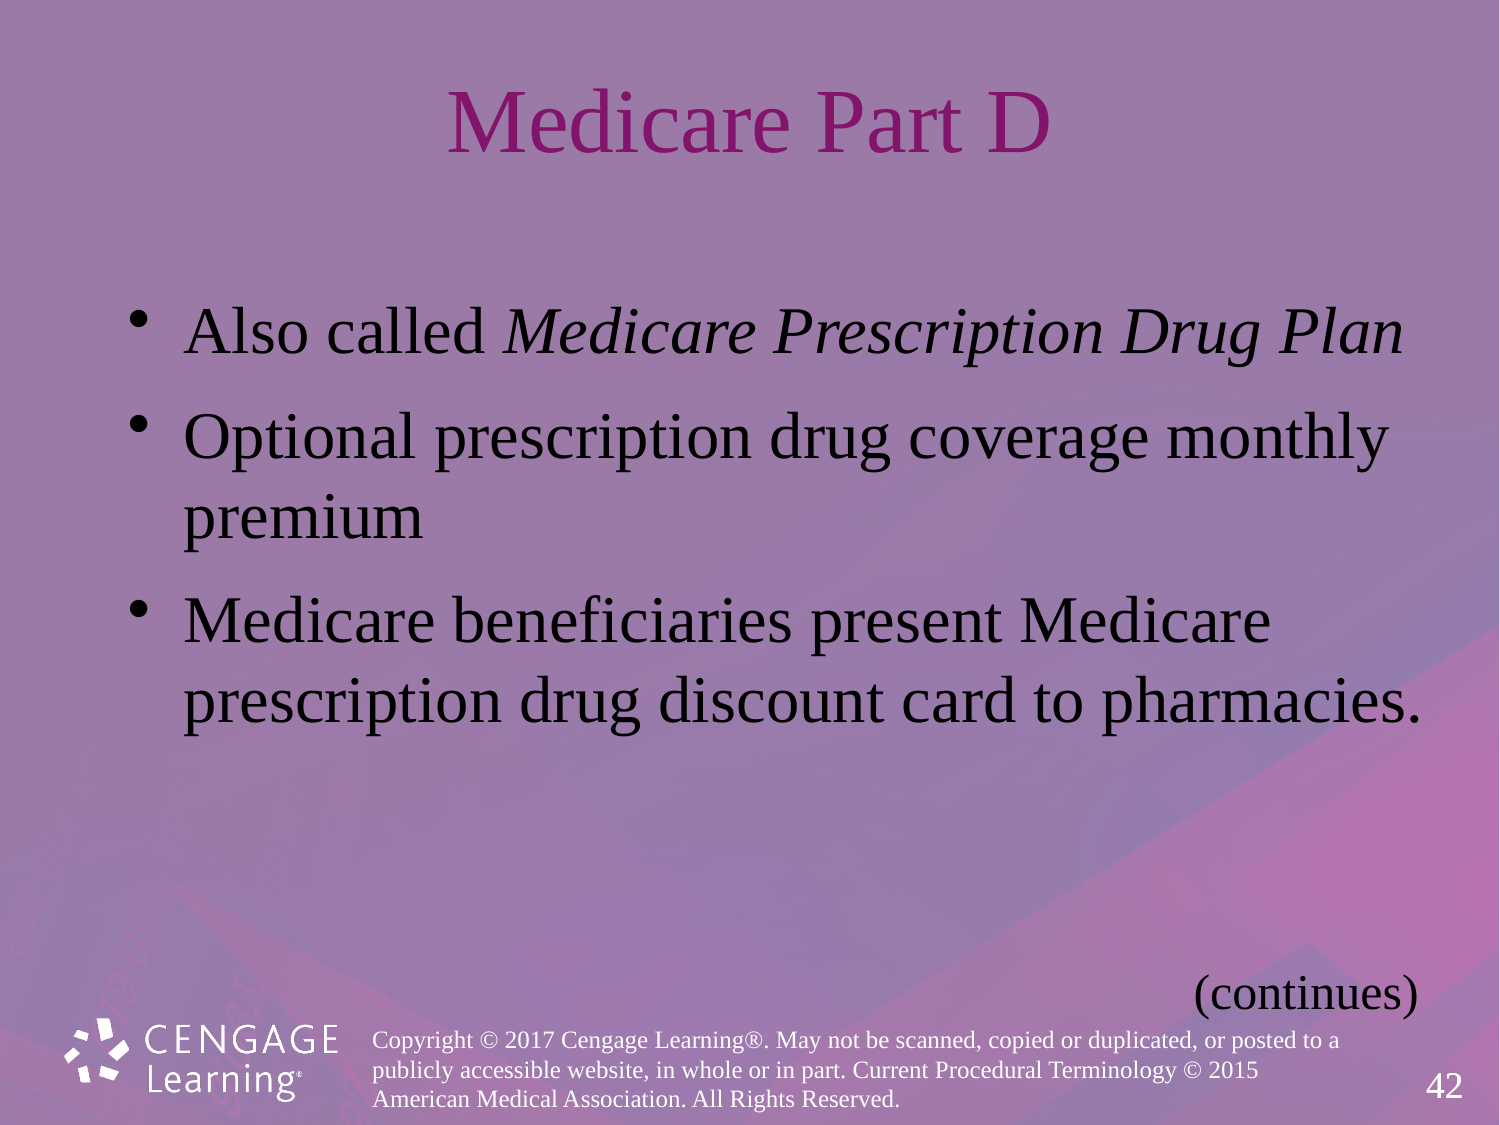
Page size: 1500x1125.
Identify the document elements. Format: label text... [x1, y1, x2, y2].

title Medicare Part D [112, 60, 1388, 278]
list Also called Medicare Prescription Drug Plan Optional prescription drug coverage monthly premium Medicare beneficiaries present Medicare prescription drug discount card to pharmacies. [112, 278, 1448, 988]
text_box (continues) [1178, 952, 1435, 1027]
picture [0, 0, 1500, 1125]
